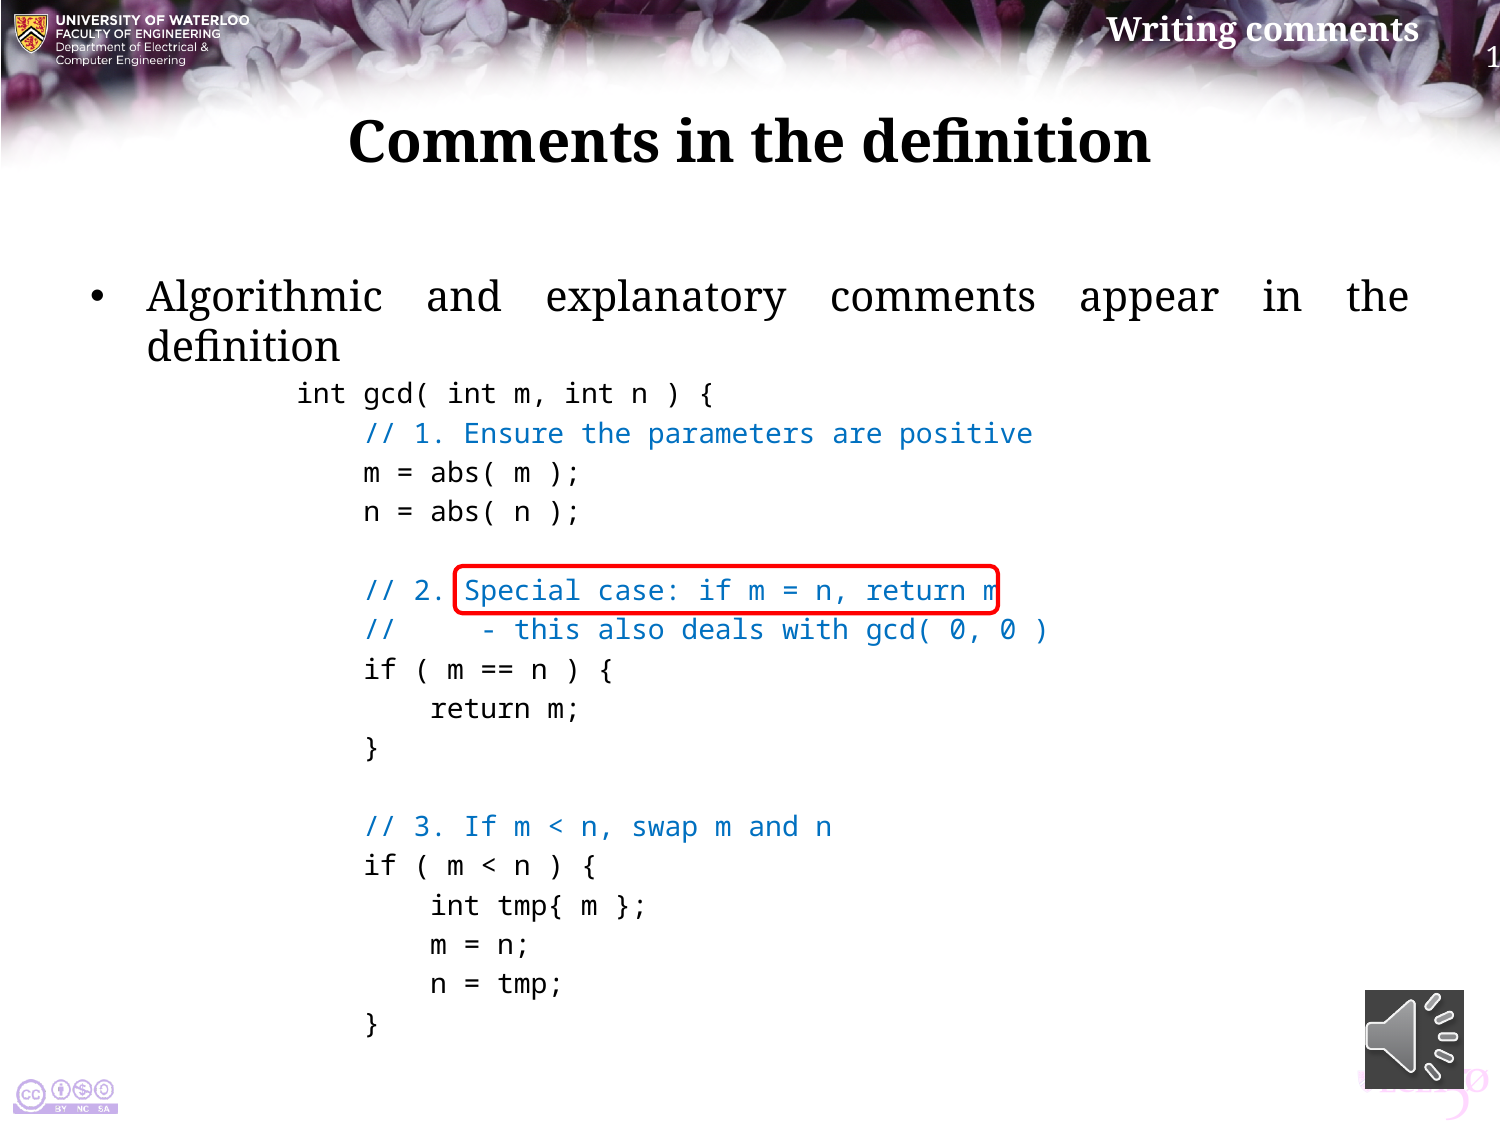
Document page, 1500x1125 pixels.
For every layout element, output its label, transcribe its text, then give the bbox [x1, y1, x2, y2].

picture [0, 0, 1500, 1125]
text_box [452, 563, 1001, 616]
list Algorithmic and explanatory comments appear in the definition int gcd( int m, int n ) { // 1. Ensure the parameters are positive m = abs( m ); n = abs( n ); // 2. Special case: if m = n, return m // - this also deals with gcd( 0, 0 ) if ( m == n ) { return m; } // 3. If m < n, swap m and n if ( m < n ) { int tmp{ m }; m = n; n = tmp; } [74, 262, 1426, 1006]
title Comments in the definition [74, 44, 1426, 233]
